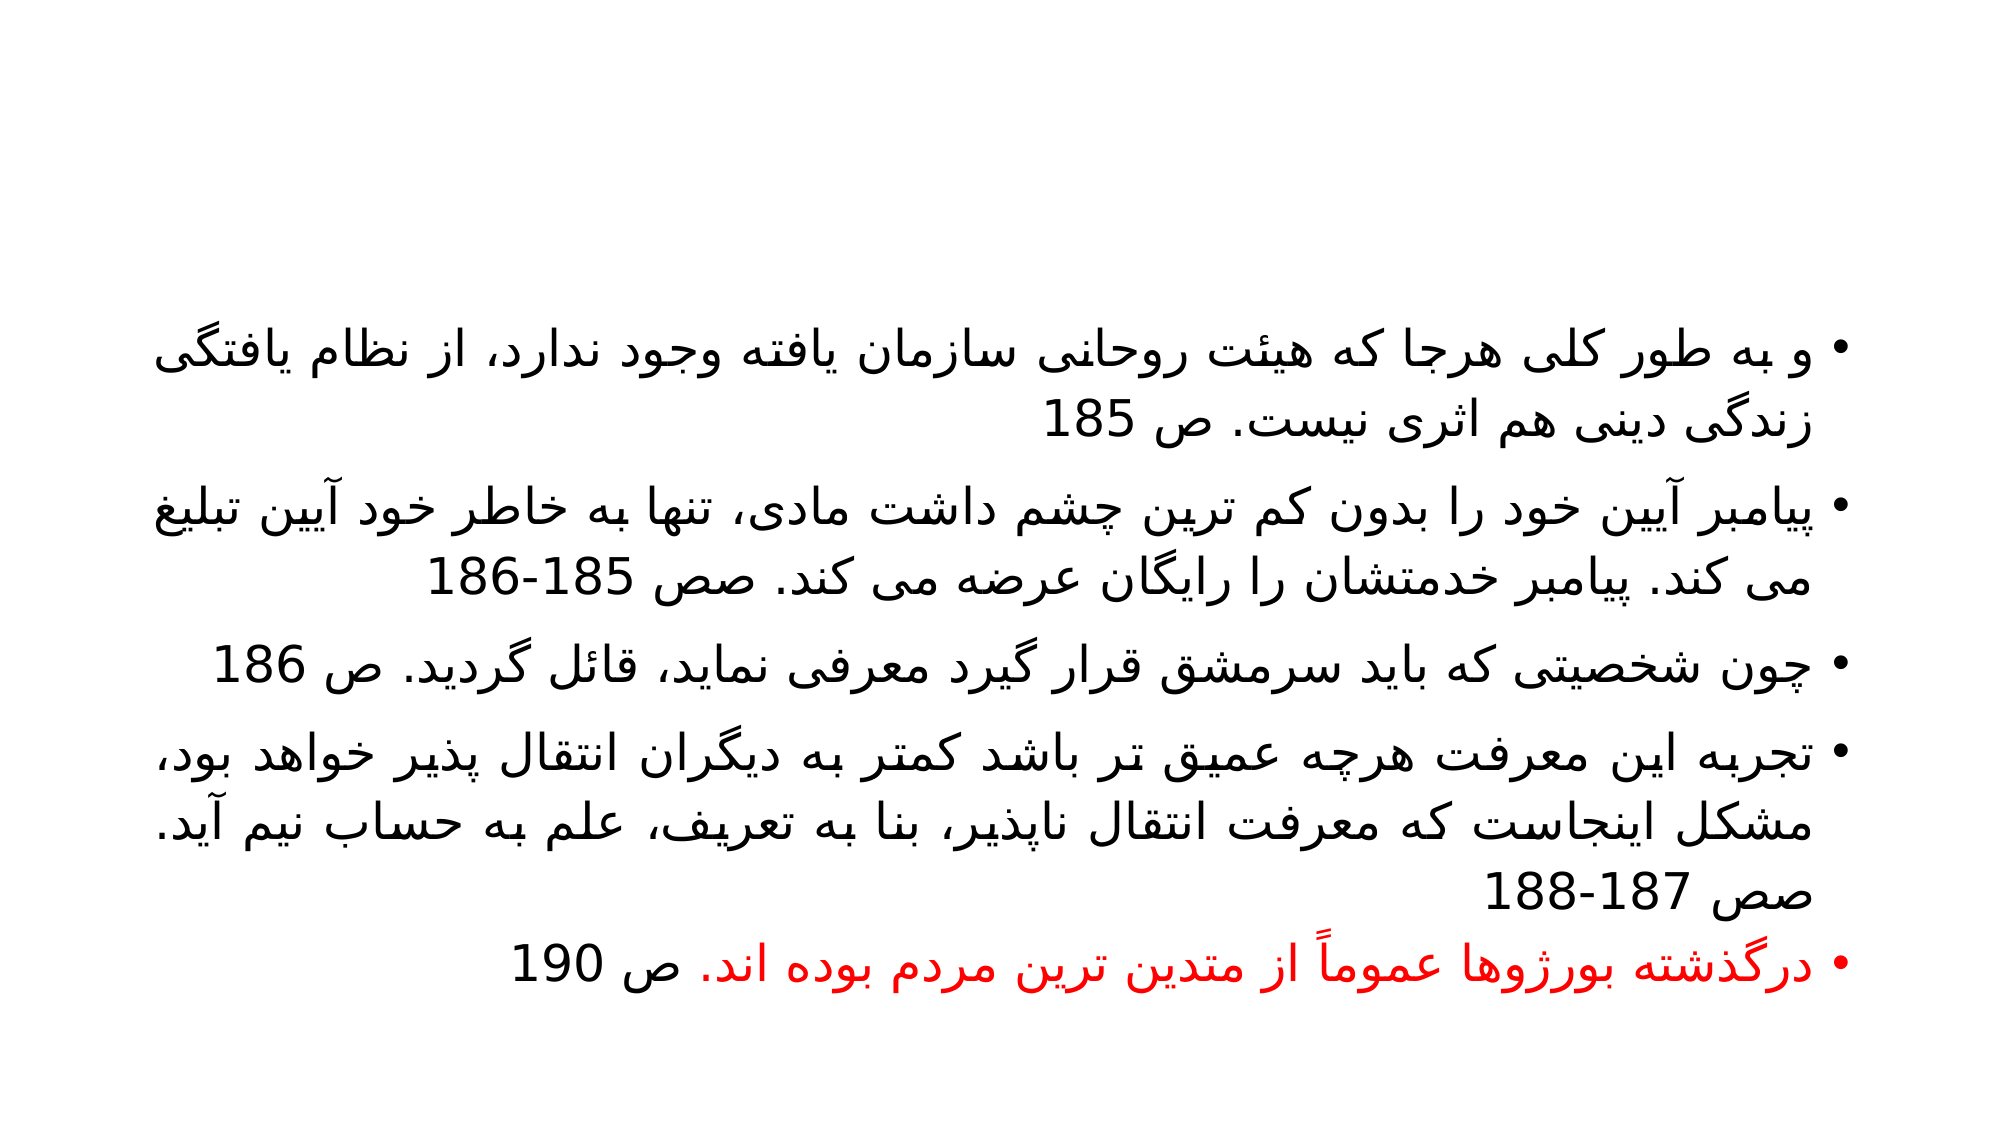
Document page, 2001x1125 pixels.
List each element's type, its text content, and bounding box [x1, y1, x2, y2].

list و به طور کلی هرجا که هیئت روحانی سازمان یافته وجود ندارد، از نظام یافتگی زندگی دینی هم اثری نیست. ص 185 پیامبر آیین خود را بدون کم ترین چشم داشت مادی، تنها به خاطر خود آیین تبلیغ می کند. پیامبر خدمتشان را رایگان عرضه می کند. صص 185-186 چون شخصیتی که باید سرمشق قرار گیرد معرفی نماید، قائل گردید. ص 186 تجربه این معرفت هرچه عمیق تر باشد کمتر به دیگران انتقال پذیر خواهد بود، مشکل اینجاست که معرفت انتقال ناپذیر، بنا به تعریف، علم به حساب نیم آید. صص 187-188 درگذشته بورژوها عموماً از متدین ترین مردم بوده اند. ص 190 [137, 299, 1863, 1014]
